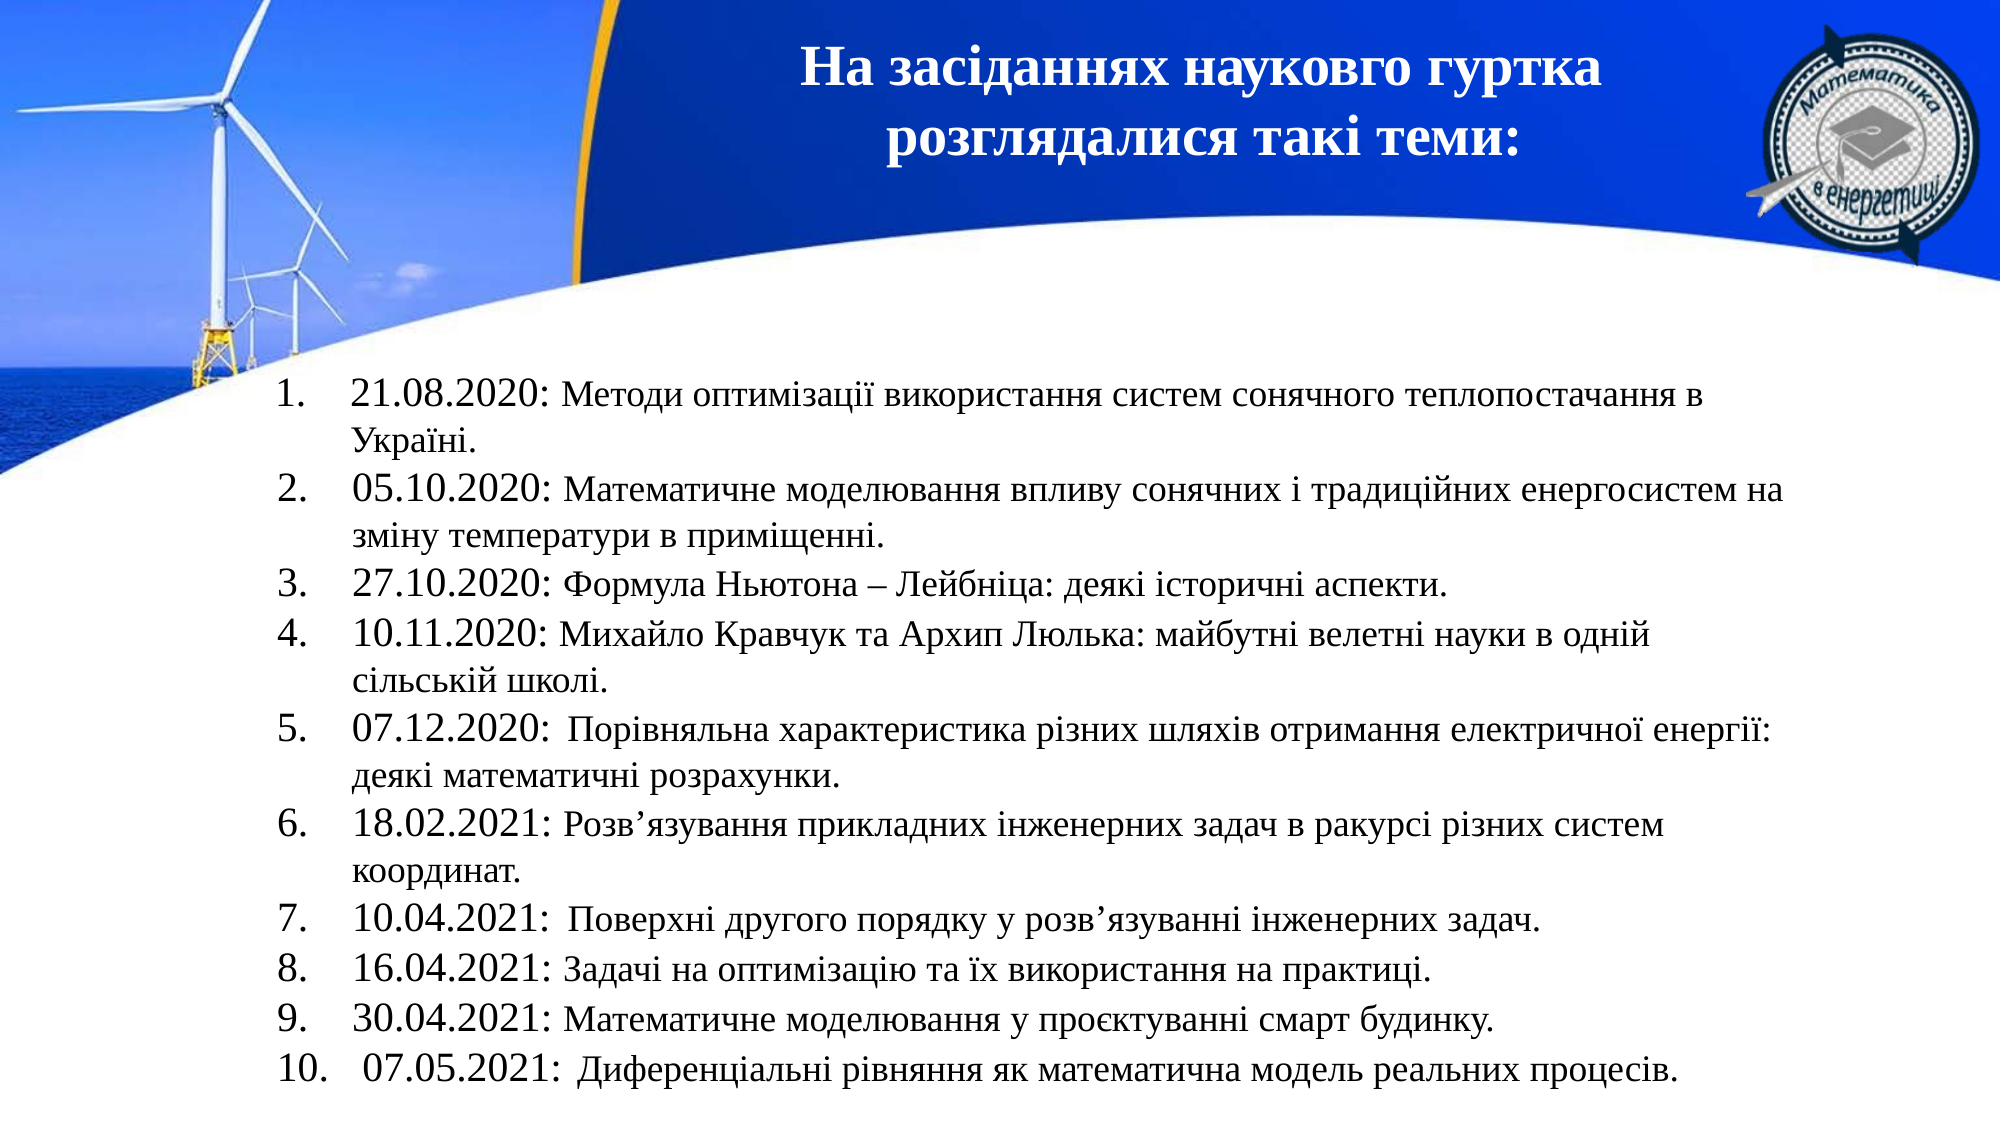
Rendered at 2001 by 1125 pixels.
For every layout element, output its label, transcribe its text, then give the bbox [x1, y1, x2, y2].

text_box 21.08.2020: Методи оптимізації використання систем сонячного теплопостачання в Україні. 05.10.2020: Математичне моделювання впливу сонячних і традиційних енергосистем на зміну температури в приміщенні. 27.10.2020: Формула Ньютона – Лейбніца: деякі історичні аспекти. 10.11.2020: Михайло Кравчук та Архип Люлька: майбутні велетні науки в одній сільській школі. 07.12.2020: Порівняльна характеристика різних шляхів отримання електричної енергії: деякі математичні розрахунки. 18.02.2021: Розв’язування прикладних інженерних задач в ракурсі різних систем координат. 10.04.2021: Поверхні другого порядку у розв’язуванні інженерних задач. 16.04.2021: Задачі на оптимізацію та їх використання на практиці. 30.04.2021: Математичне моделювання у проєктуванні смарт будинку. 07.05.2021: Диференціальні рівняння як математична модель реальних процесів. [274, 362, 1788, 1090]
picture [0, 0, 2000, 481]
title На засіданнях науковго гуртка розглядалися такі теми: [353, 3, 1646, 215]
